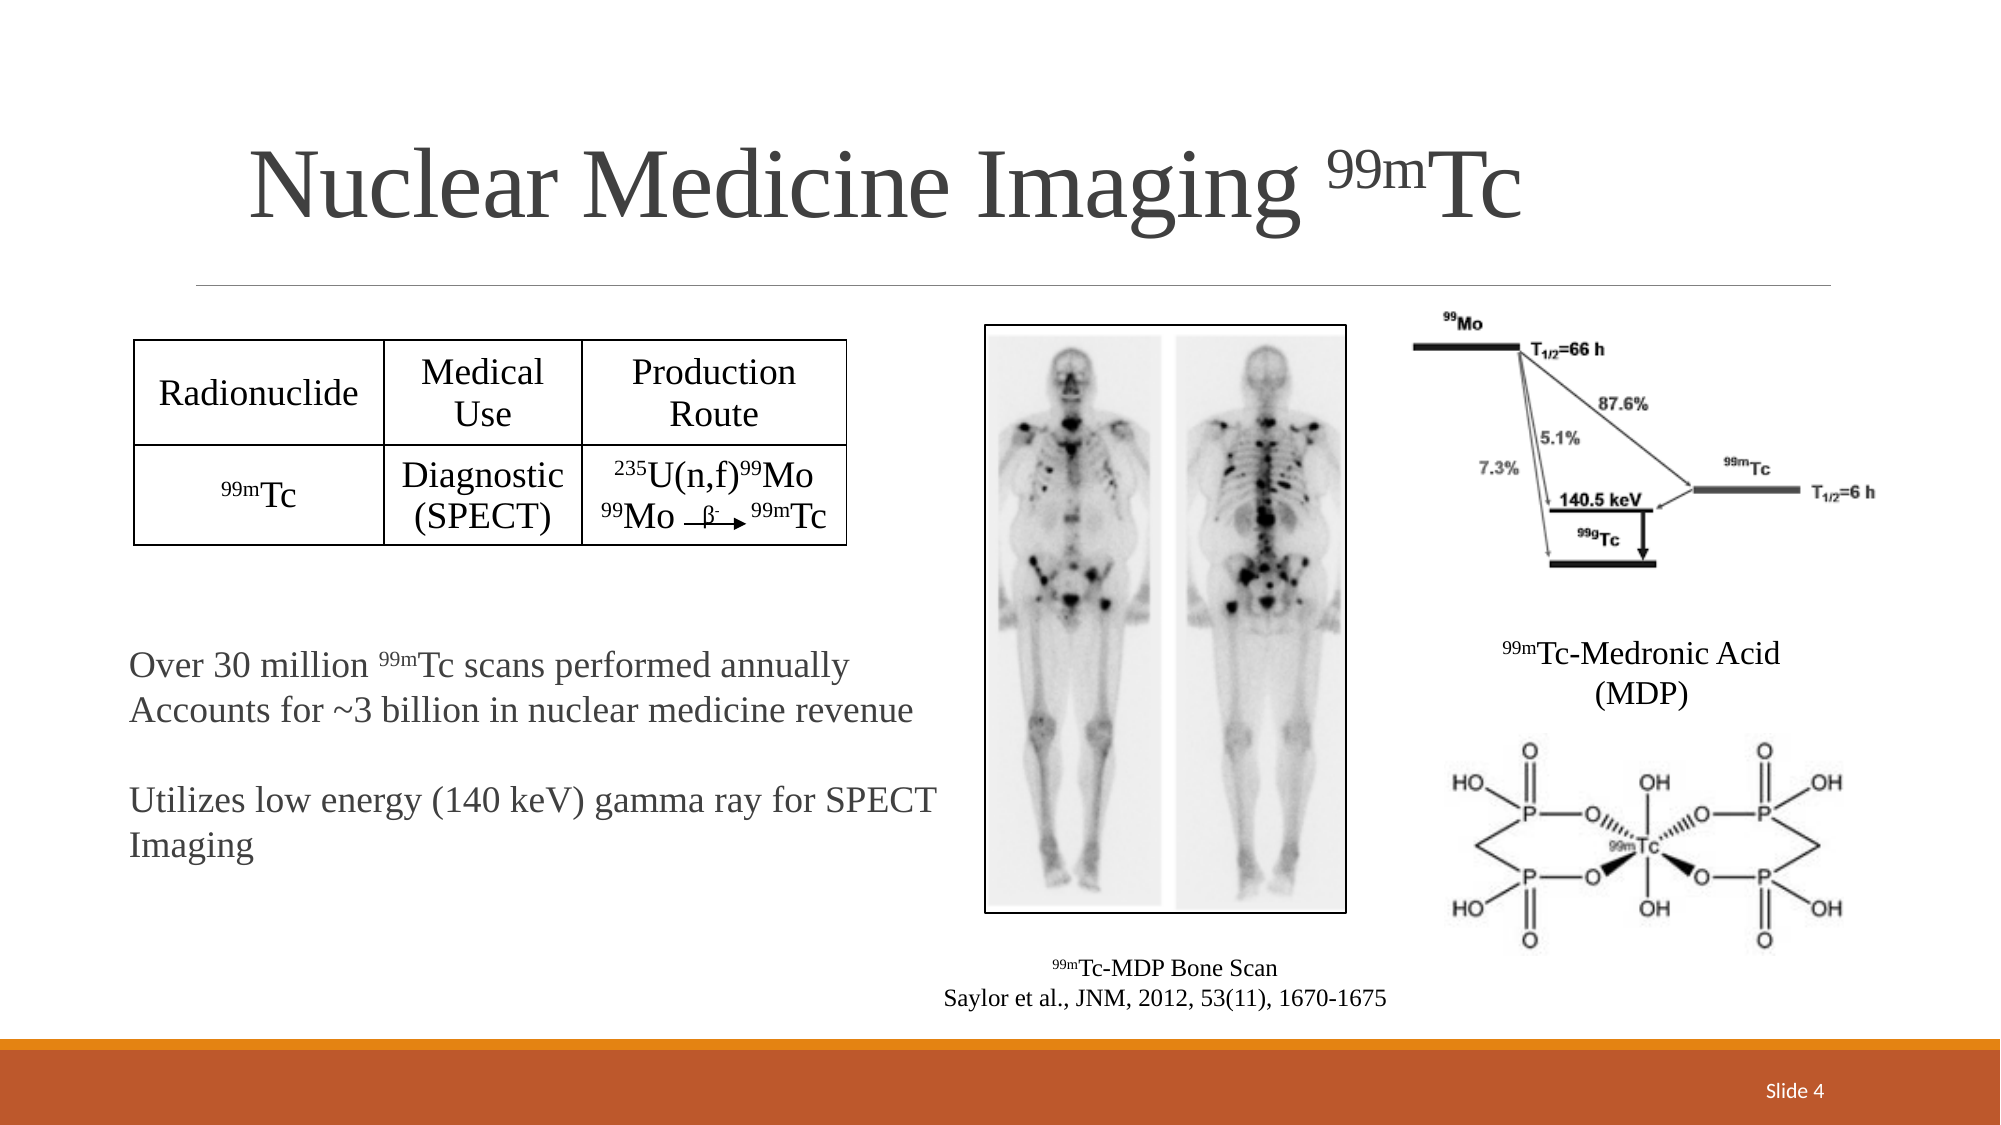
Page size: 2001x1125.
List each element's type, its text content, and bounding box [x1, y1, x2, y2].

text_box β- [687, 490, 769, 536]
text_box 99mTc-Medronic Acid (MDP) [1484, 623, 1800, 719]
table_cell 99mTc [135, 446, 383, 544]
text_box 99mTc-MDP Bone Scan Saylor et al., JNM, 2012, 53(11), 1670-1675 [921, 944, 1409, 1020]
table_header Medical Use [385, 341, 581, 444]
picture [1408, 307, 1879, 571]
table_header Production Route [583, 341, 846, 444]
list Over 30 million 99mTc scans performed annually Accounts for ~3 billion in nuclear medicine revenue Utilizes low energy (140 keV) gamma ray for SPECT Imaging [113, 632, 944, 913]
picture [1443, 732, 1845, 957]
title Nuclear Medicine Imaging 99mTc [233, 43, 1688, 246]
table_cell Diagnostic (SPECT) [385, 446, 581, 544]
table_header Radionuclide [135, 341, 383, 444]
picture [985, 325, 1346, 913]
table_cell 235U(n,f)99Mo 99Mo 99mTc [583, 446, 846, 544]
slide_number Slide 4 [1624, 1059, 1840, 1120]
